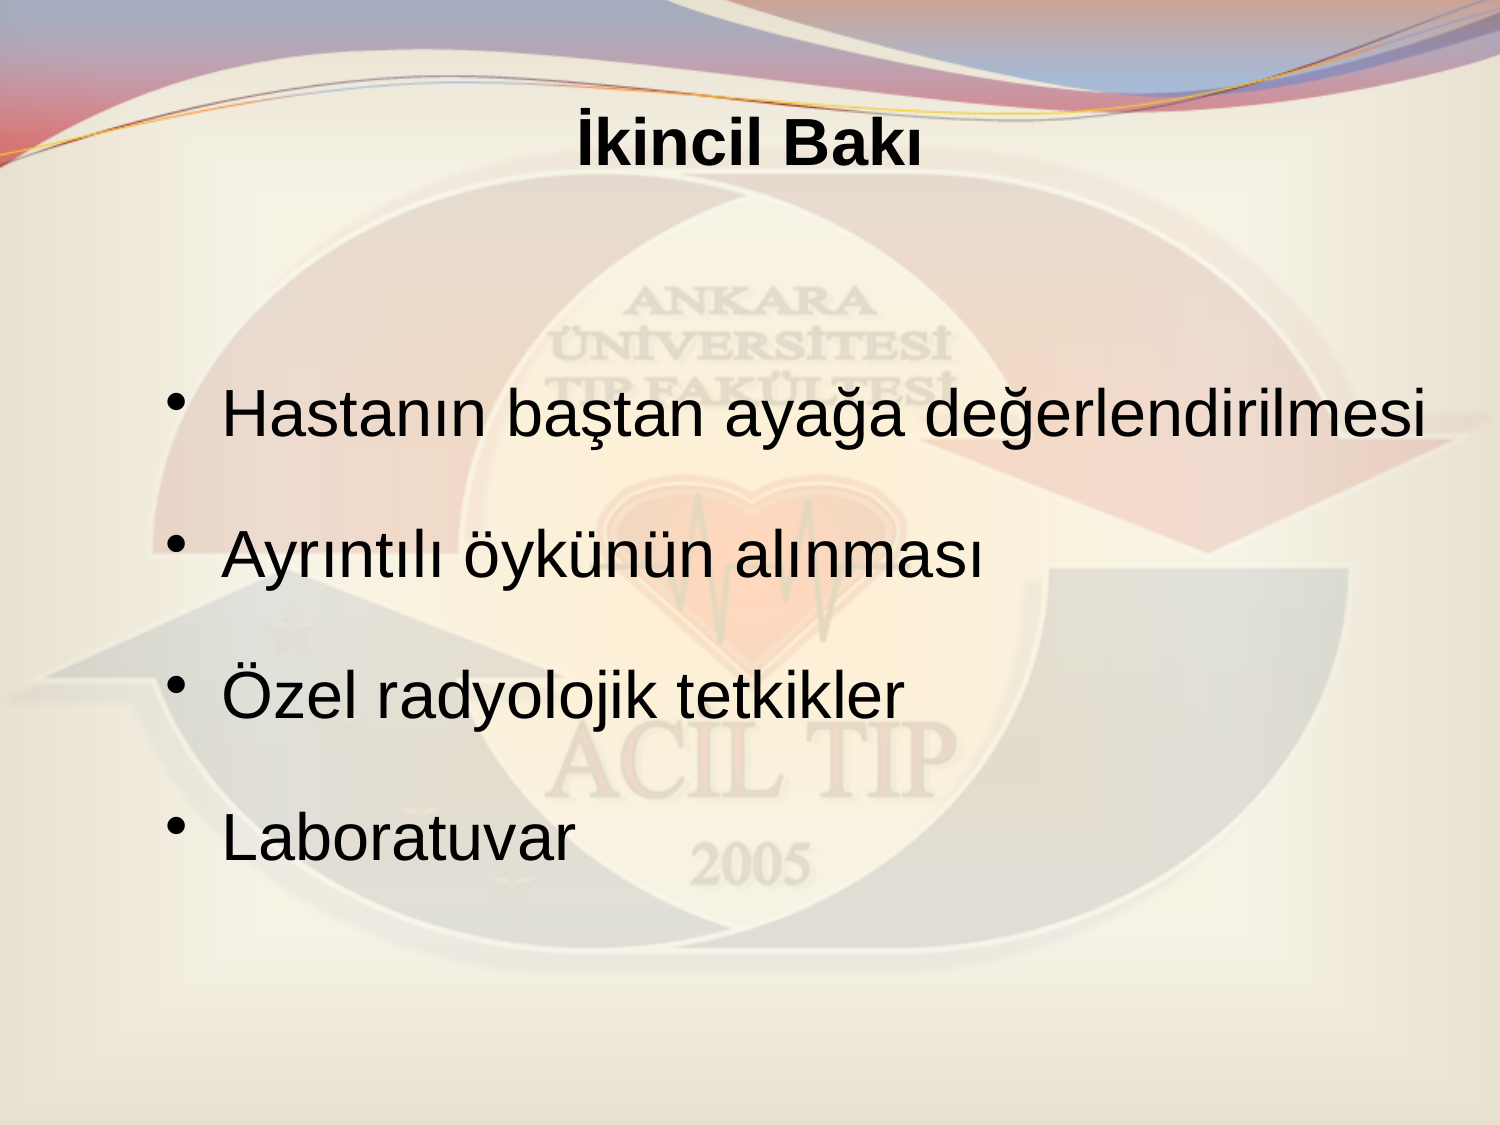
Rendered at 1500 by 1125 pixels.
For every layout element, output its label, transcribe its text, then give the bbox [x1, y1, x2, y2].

picture [0, 0, 1500, 1125]
title İkincil Bakı [74, 44, 1426, 233]
list Hastanın baştan ayağa değerlendirilmesi Ayrıntılı öykünün alınması Özel radyolojik tetkikler Laboratuvar [149, 314, 1500, 1057]
